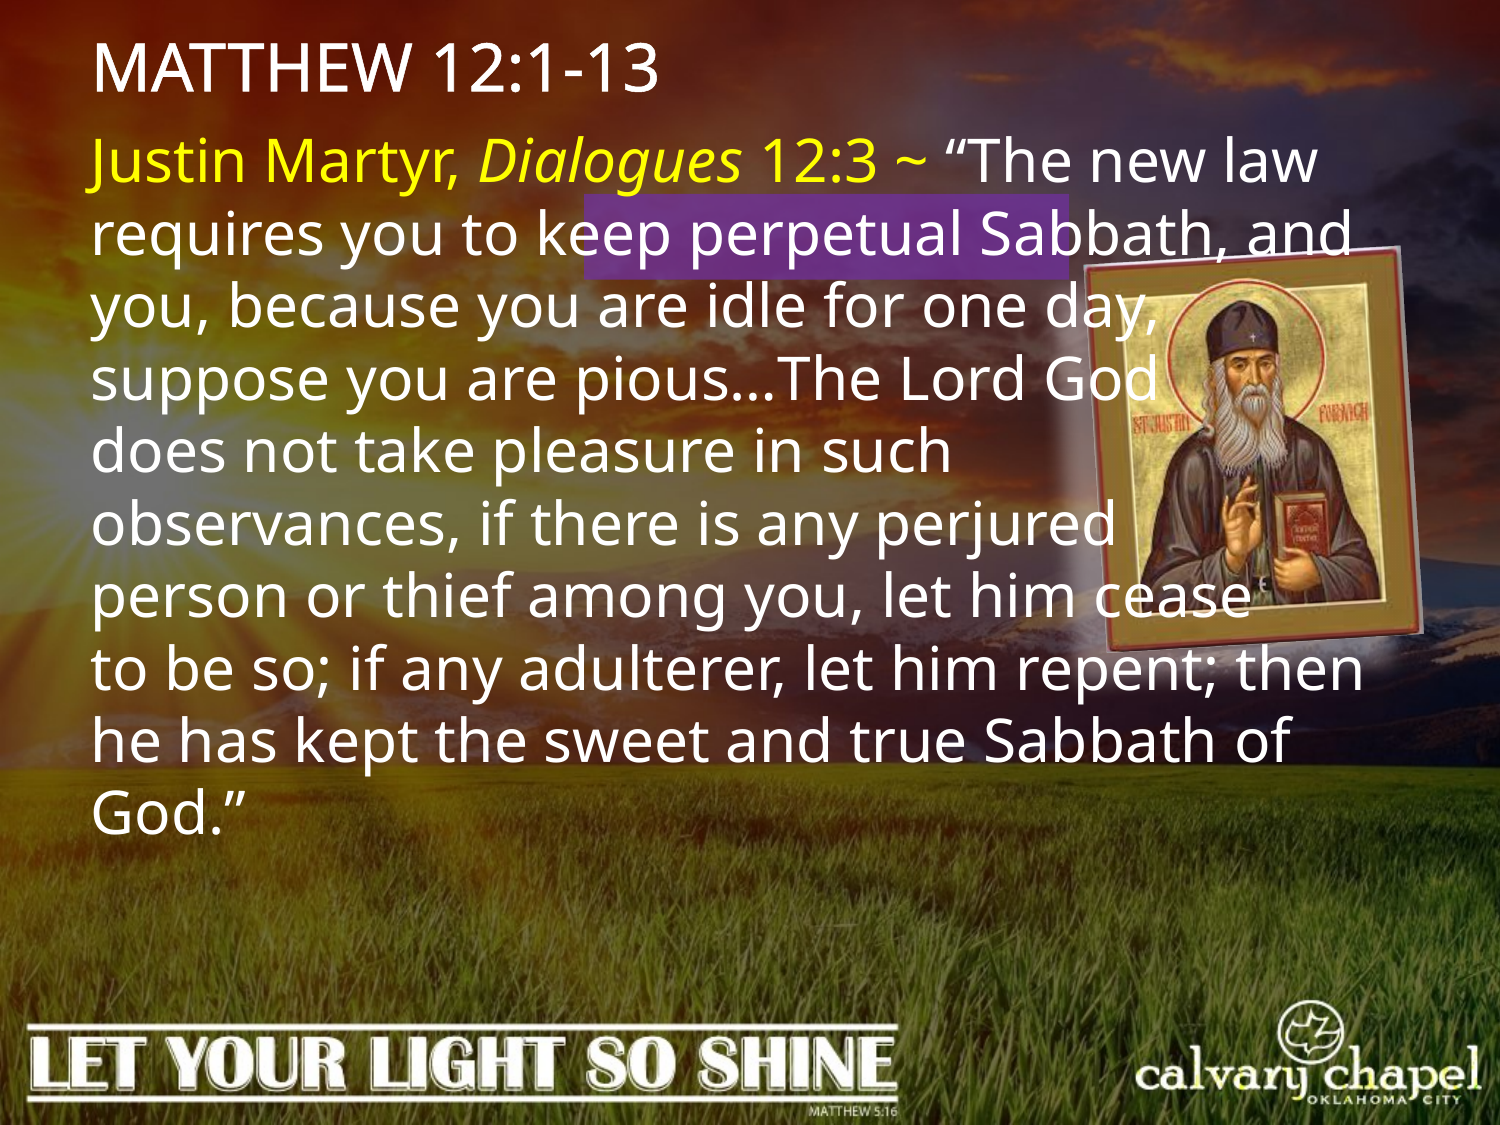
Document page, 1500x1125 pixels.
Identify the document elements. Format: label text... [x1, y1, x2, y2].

text_box Justin Martyr, Dialogues 12:3 ~ “The new law requires you to keep perpetual Sabbath, and you, because you are idle for one day, suppose you are pious…The Lord God does not take pleasure in such observances, if there is any perjured person or thief among you, let him cease to be so; if any adulterer, let him repent; then he has kept the sweet and true Sabbath of God.” [75, 115, 1421, 855]
text_box MATTHEW 12:1-13 [75, 17, 1354, 112]
picture [0, 0, 1500, 1125]
